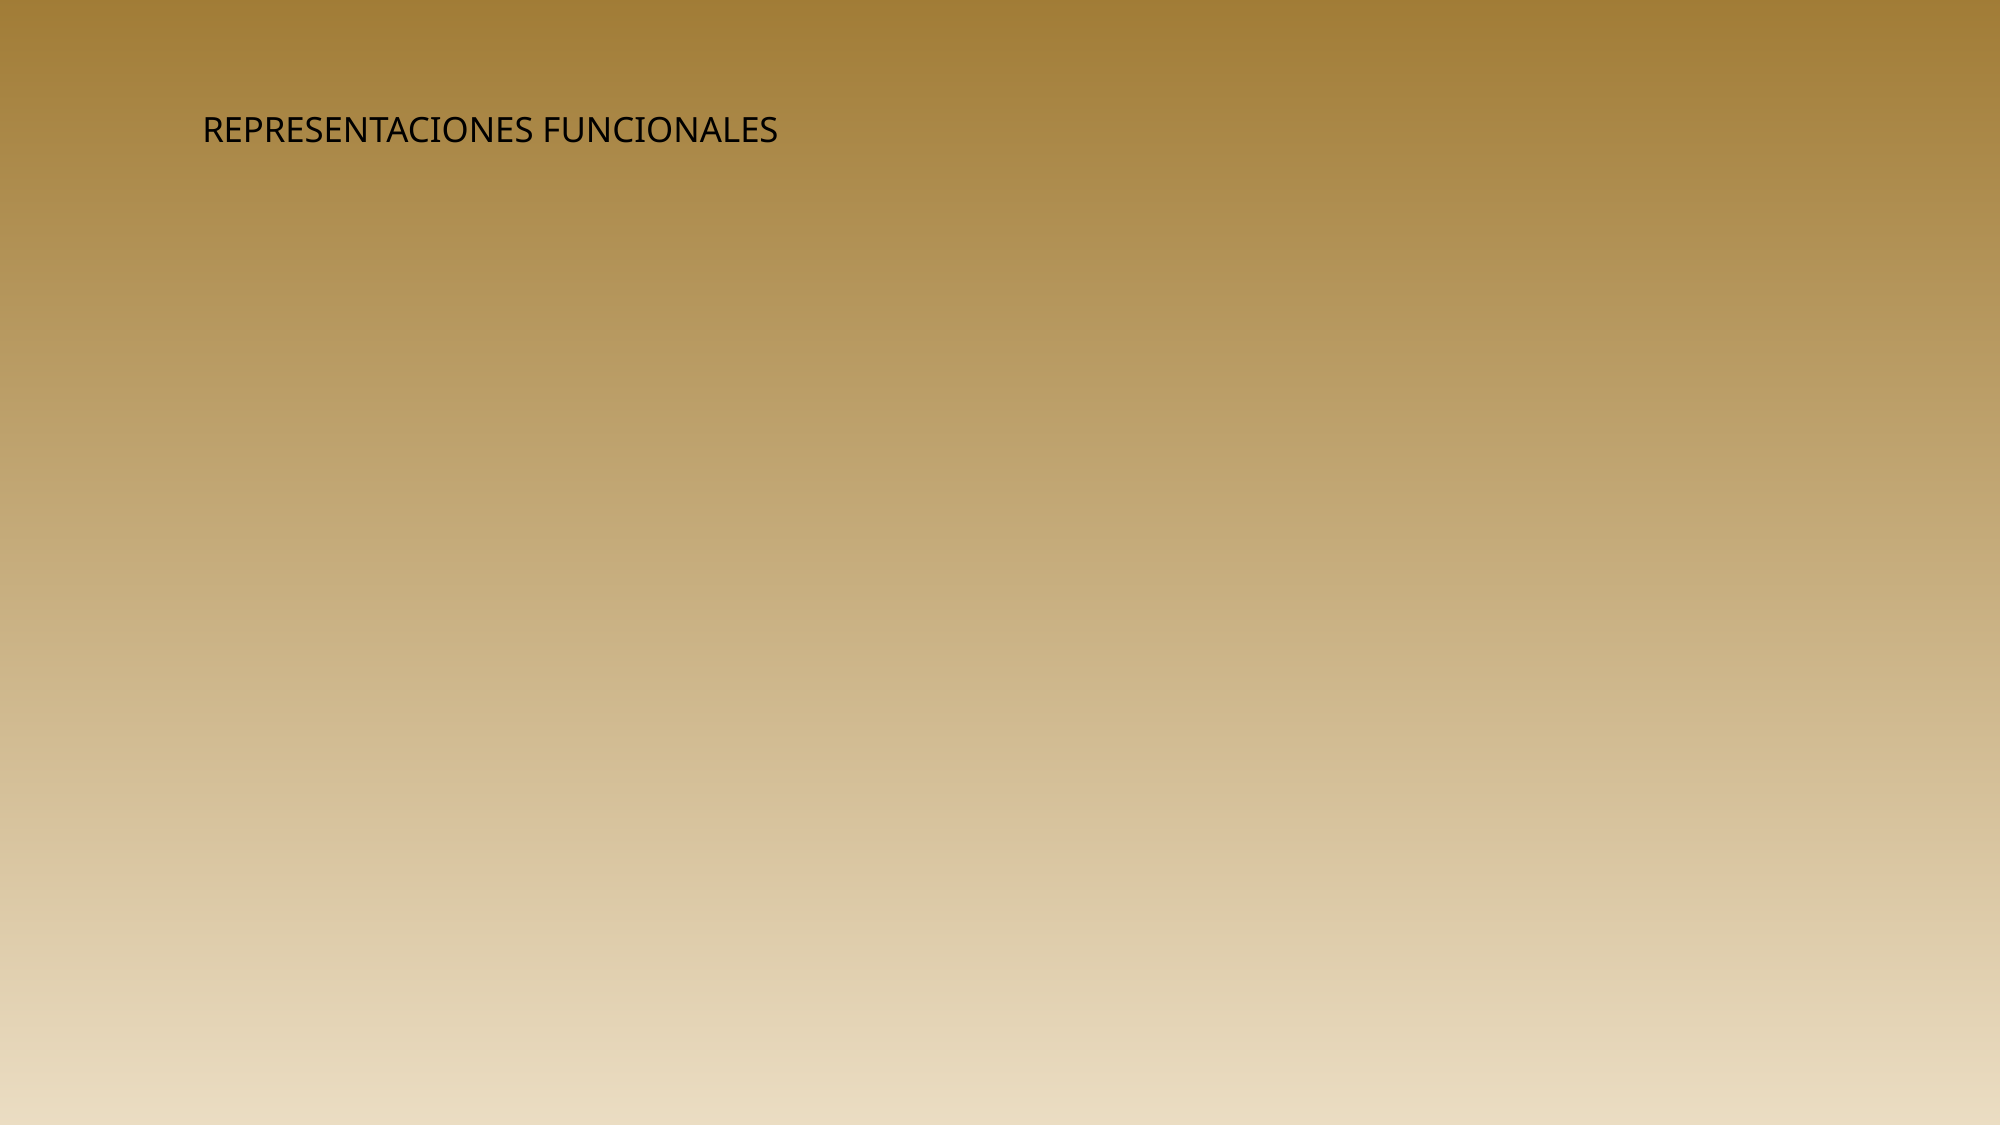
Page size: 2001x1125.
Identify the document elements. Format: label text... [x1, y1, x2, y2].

title REPRESENTACIONES FUNCIONALES [187, 99, 1808, 158]
